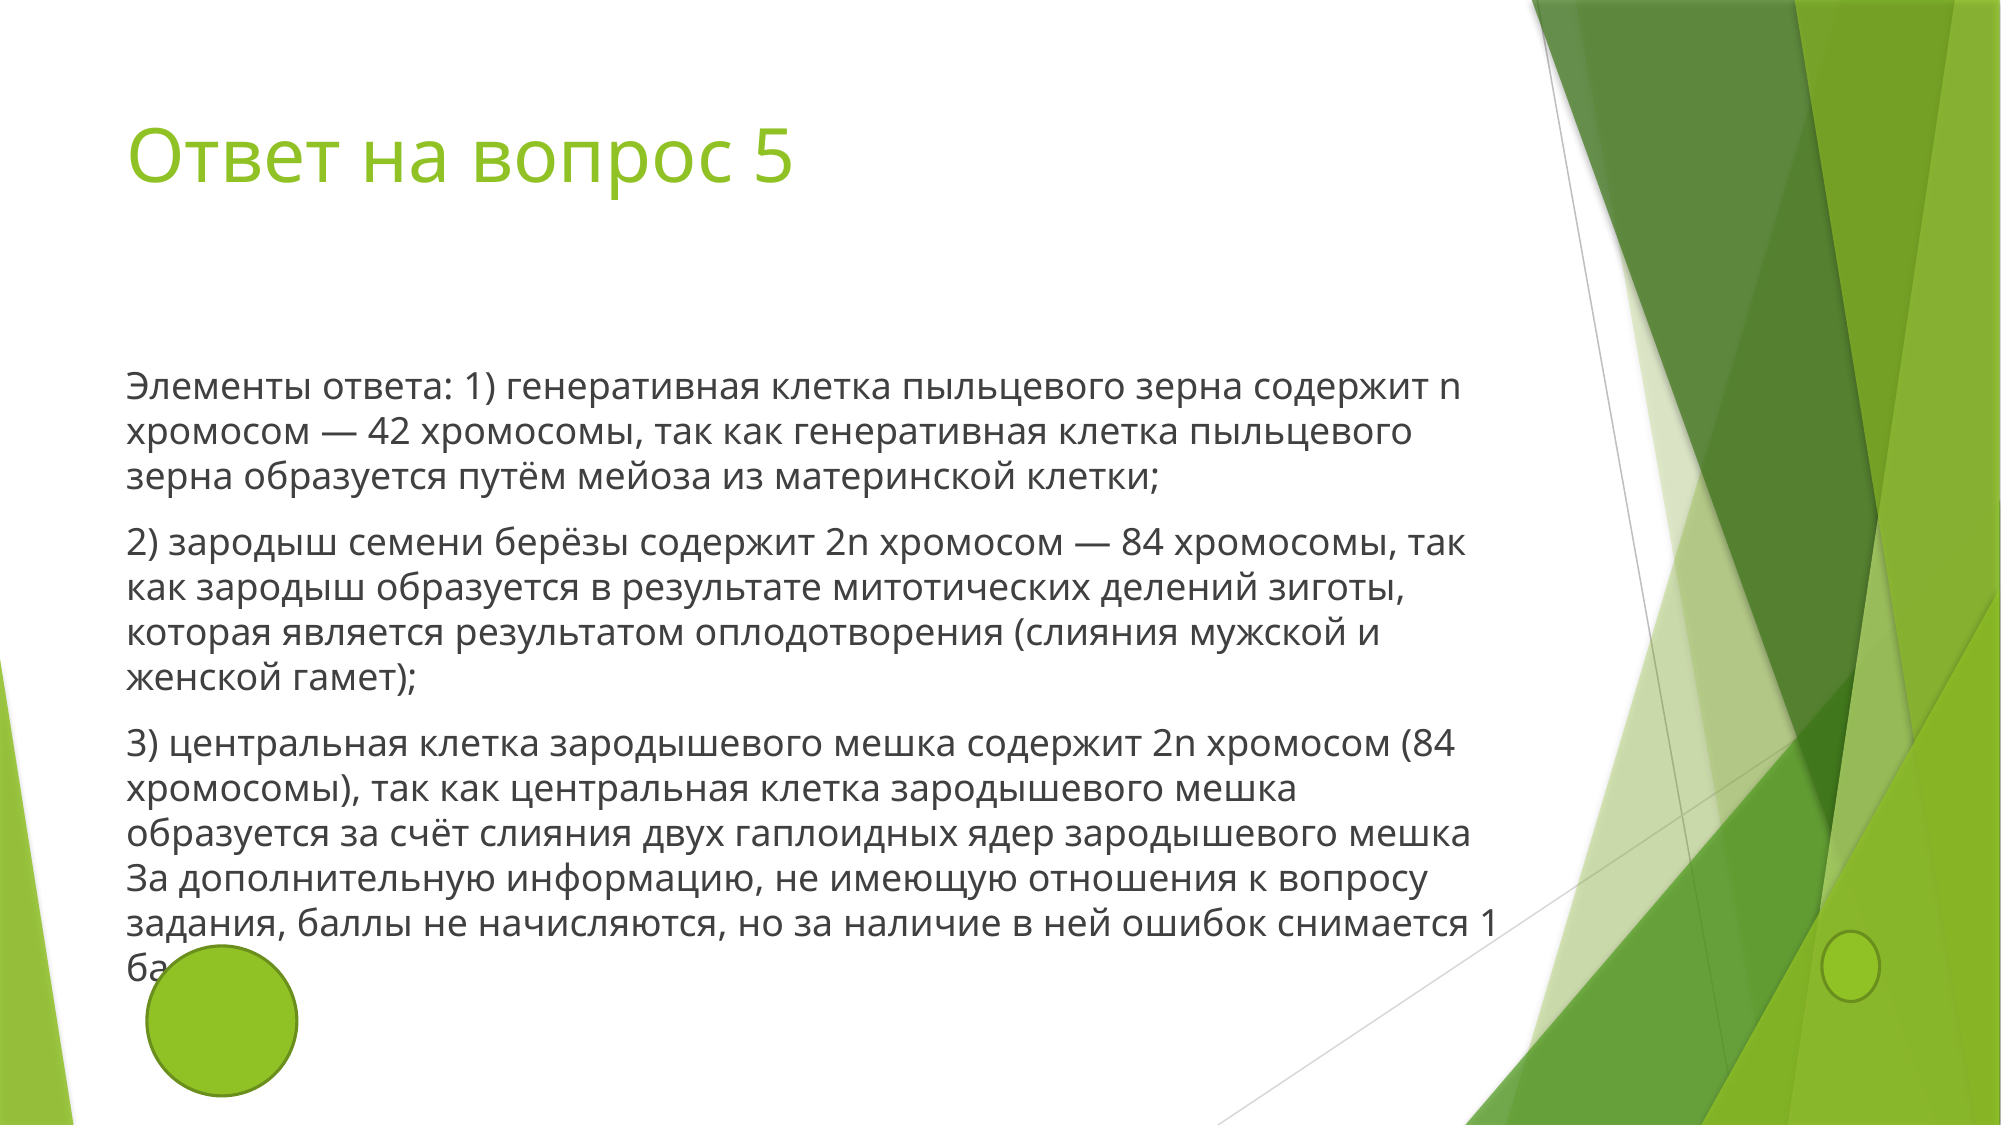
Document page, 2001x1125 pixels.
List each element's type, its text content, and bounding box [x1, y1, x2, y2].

list Элементы ответа: 1) генеративная клетка пыльцевого зерна содержит n хромосом — 42 хромосомы, так как генеративная клетка пыльцевого зерна образуется путём мейоза из материнской клетки; 2) зародыш семени берёзы содержит 2n хромосом — 84 хромосомы, так как зародыш образуется в результате митотических делений зиготы, которая является результатом оплодотворения (слияния мужской и женской гамет); 3) центральная клетка зародышевого мешка содержит 2n хромосом (84 хромосомы), так как центральная клетка зародышевого мешка образуется за счёт слияния двух гаплоидных ядер зародышевого мешка За дополнительную информацию, не имеющую отношения к вопросу задания, баллы не начисляются, но за наличие в ней ошибок снимается 1 балл [111, 354, 1522, 992]
text_box [1820, 929, 1882, 1004]
title Ответ на вопрос 5 [111, 99, 1522, 317]
text_box [145, 944, 299, 1098]
